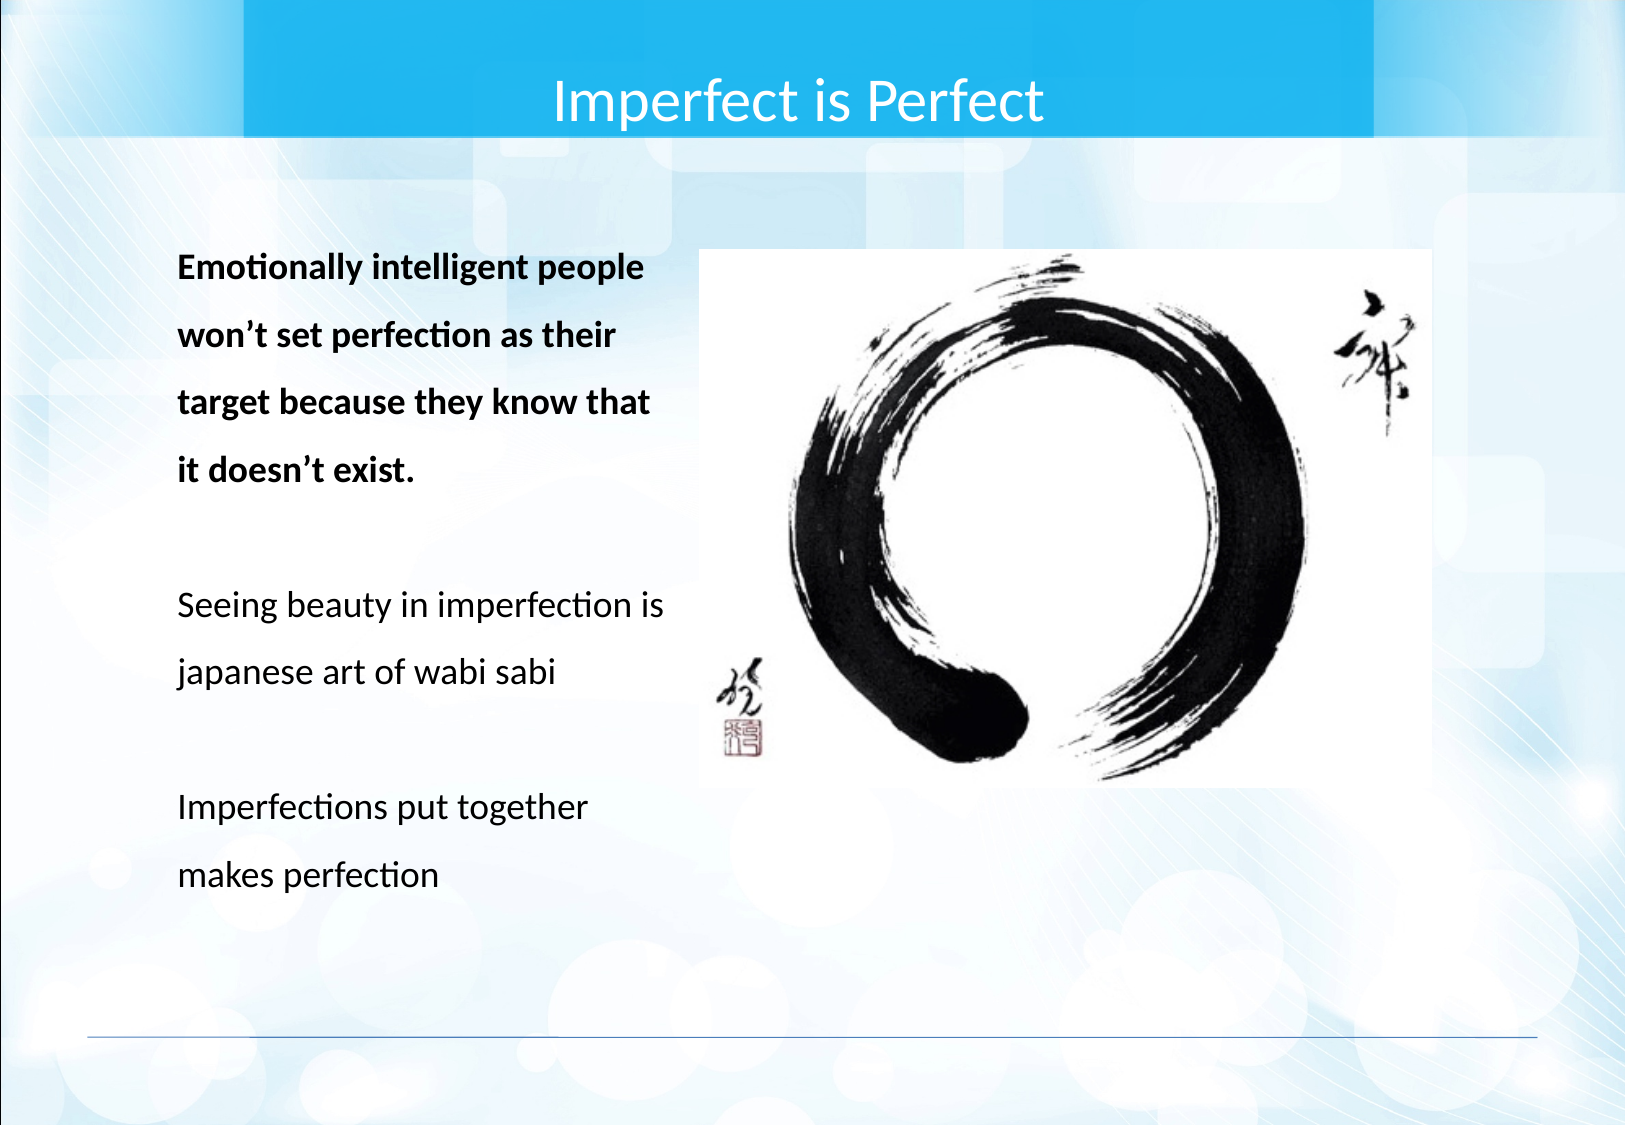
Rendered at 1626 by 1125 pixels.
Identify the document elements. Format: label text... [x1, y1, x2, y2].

picture [0, 0, 1625, 1125]
text_box Imperfect is Perfect [237, 51, 1375, 142]
text_box Emotionally intelligent people won’t set perfection as their target because they know that it doesn’t exist. Seeing beauty in imperfection is japanese art of wabi sabi Imperfections put together makes perfection [162, 212, 688, 903]
